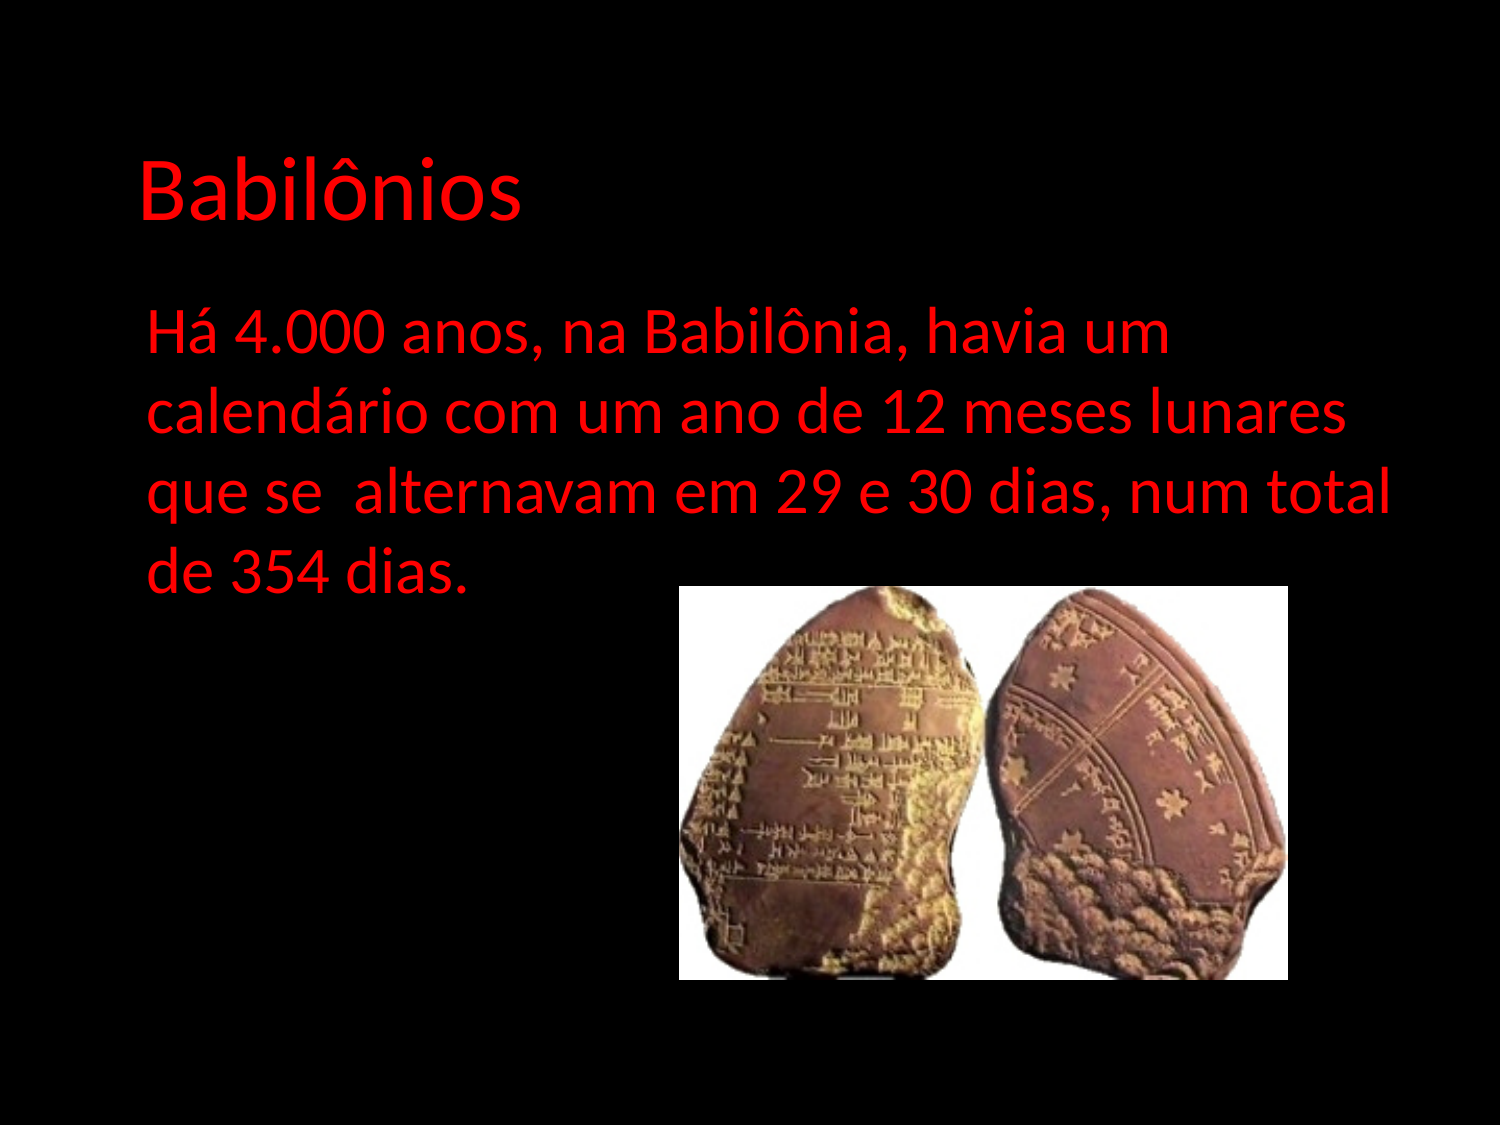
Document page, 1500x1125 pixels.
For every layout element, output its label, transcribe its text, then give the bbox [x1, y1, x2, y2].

list Há 4.000 anos, na Babilônia, havia um calendário com um ano de 12 meses lunares que se alternavam em 29 e 30 dias, num total de 354 dias. [75, 278, 1425, 615]
picture [678, 585, 1288, 981]
text_box Babilônios [0, 90, 680, 278]
